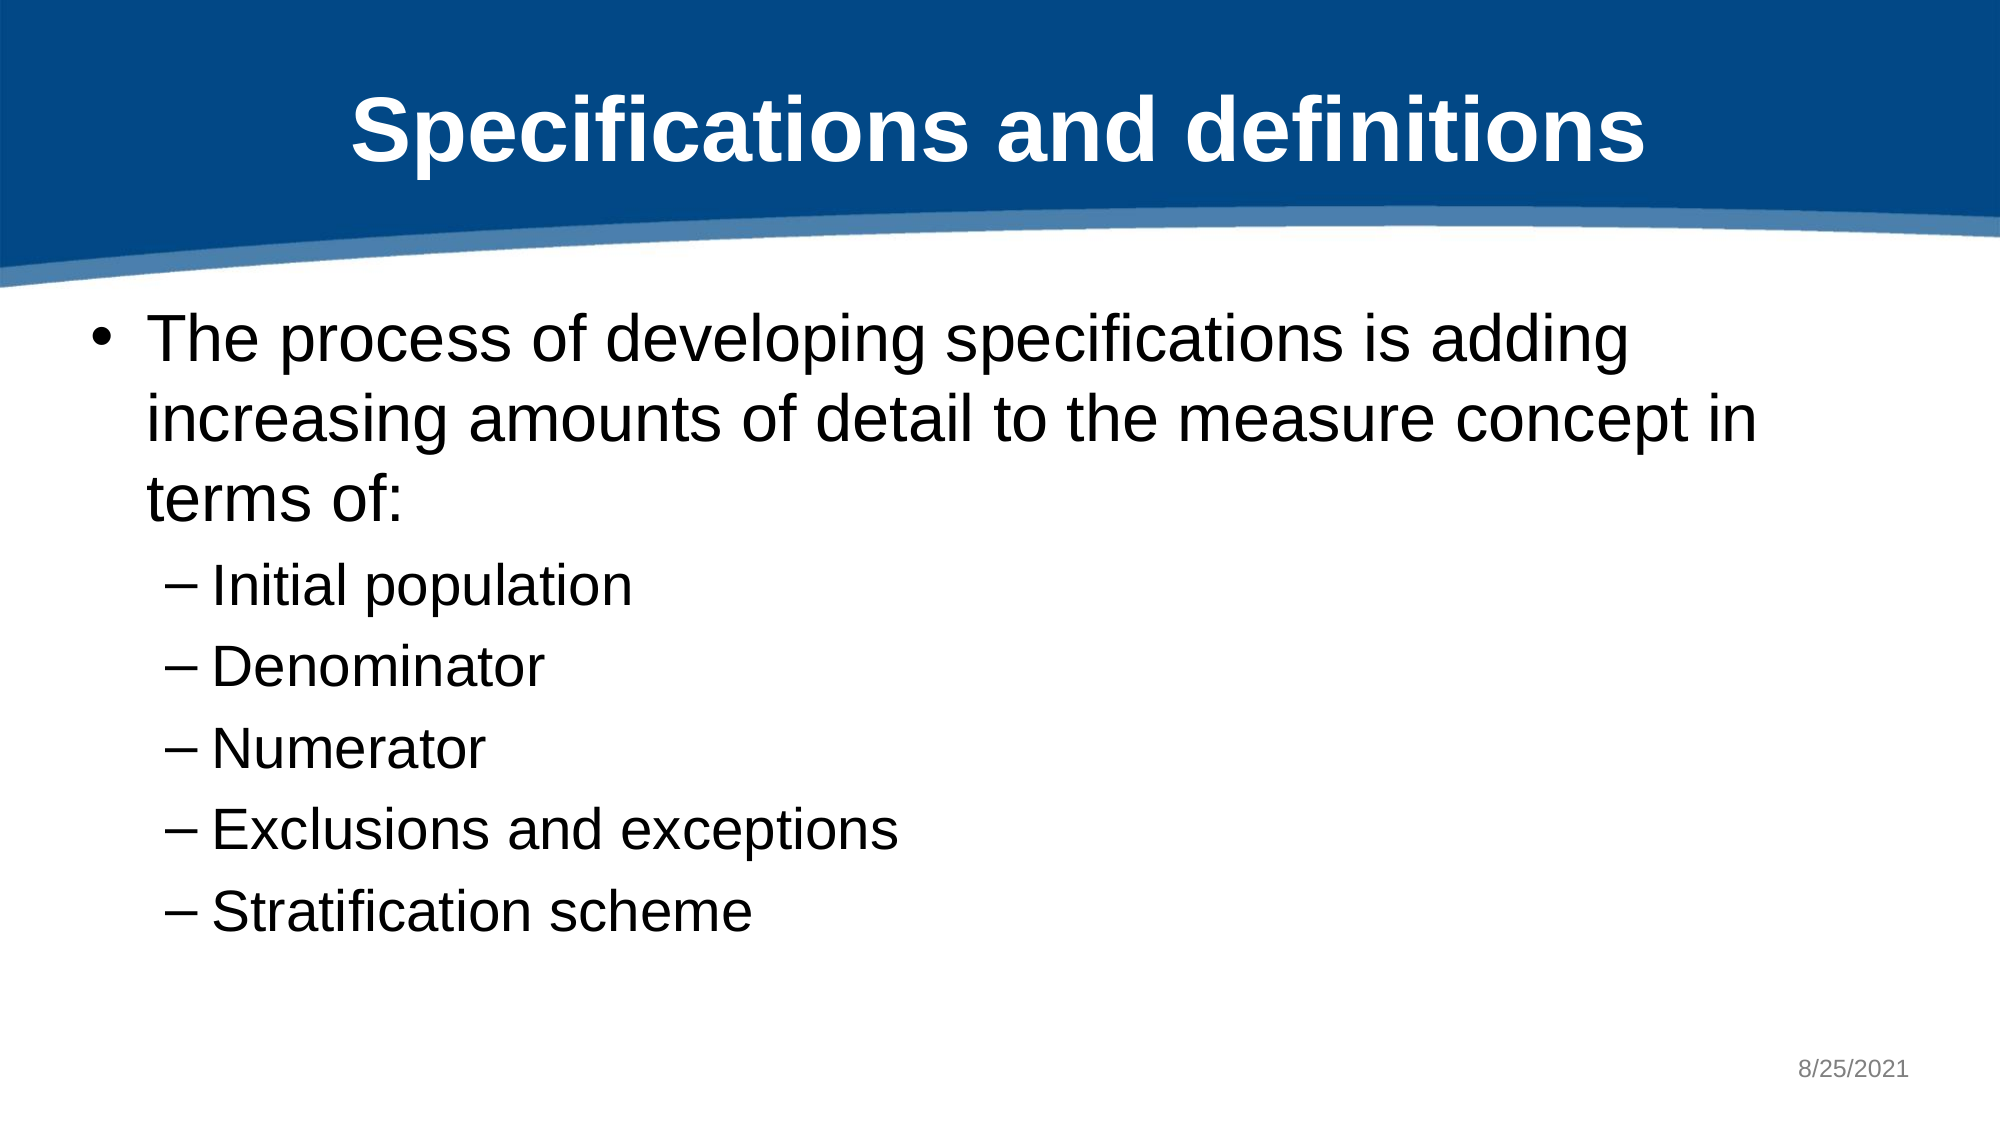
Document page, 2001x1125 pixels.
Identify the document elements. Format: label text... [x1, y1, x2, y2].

list The process of developing specifications is adding increasing amounts of detail to the measure concept in terms of: Initial population Denominator Numerator Exclusions and exceptions Stratification scheme [75, 287, 1925, 1038]
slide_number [1674, 1037, 1925, 1098]
title Specifications and definitions [75, 12, 1925, 238]
picture [0, 0, 2000, 320]
